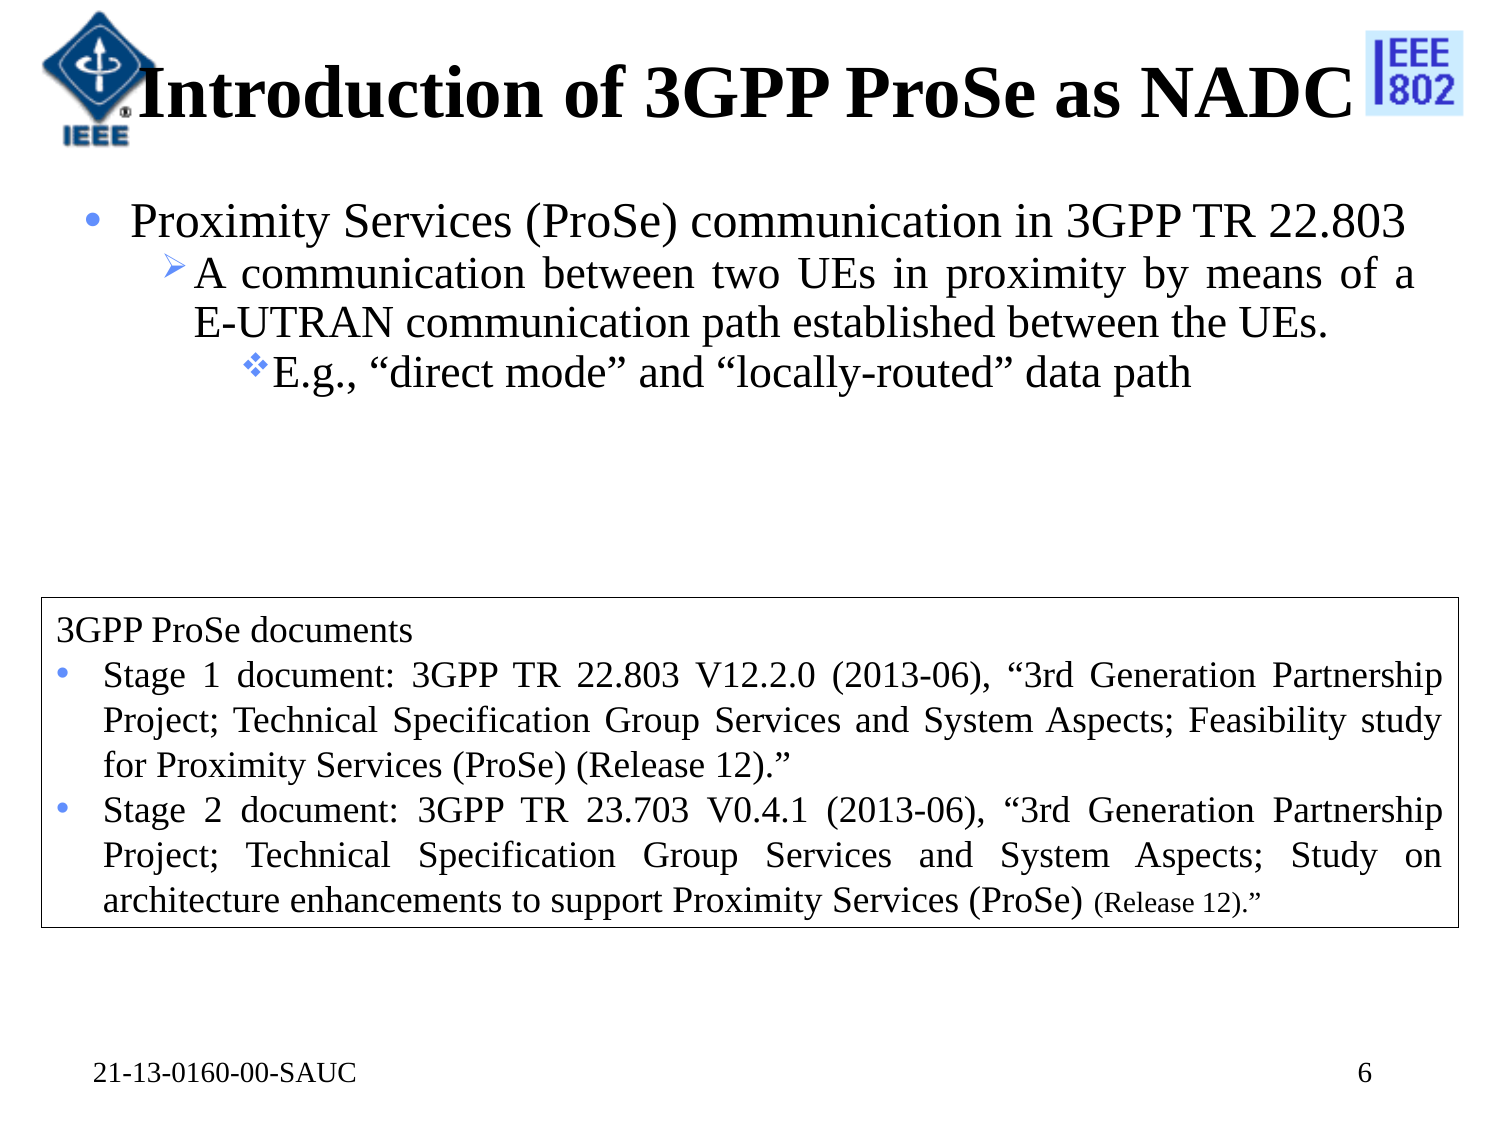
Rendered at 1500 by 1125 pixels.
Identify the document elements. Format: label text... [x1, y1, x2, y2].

picture [37, 9, 162, 150]
footer 21-13-0160-00-SAUC [62, 1049, 388, 1098]
text_box 3GPP ProSe documents Stage 1 document: 3GPP TR 22.803 V12.2.0 (2013-06), “3rd Generation Partnership Project; Technical Specification Group Services and System Aspects; Feasibility study for Proximity Services (ProSe) (Release 12).” Stage 2 document: 3GPP TR 23.703 V0.4.1 (2013-06), “3rd Generation Partnership Project; Technical Specification Group Services and System Aspects; Study on architecture enhancements to support Proximity Services (ProSe) (Release 12).” [41, 597, 1459, 928]
list Proximity Services (ProSe) communication in 3GPP TR 22.803 A communication between two UEs in proximity by means of a E-UTRAN communication path established between the UEs. E.g., “direct mode” and “locally-routed” data path [68, 186, 1432, 422]
picture [1351, 12, 1475, 141]
slide_number 6 [1274, 1049, 1388, 1113]
title Introduction of 3GPP ProSe as NADC [68, 36, 1427, 151]
